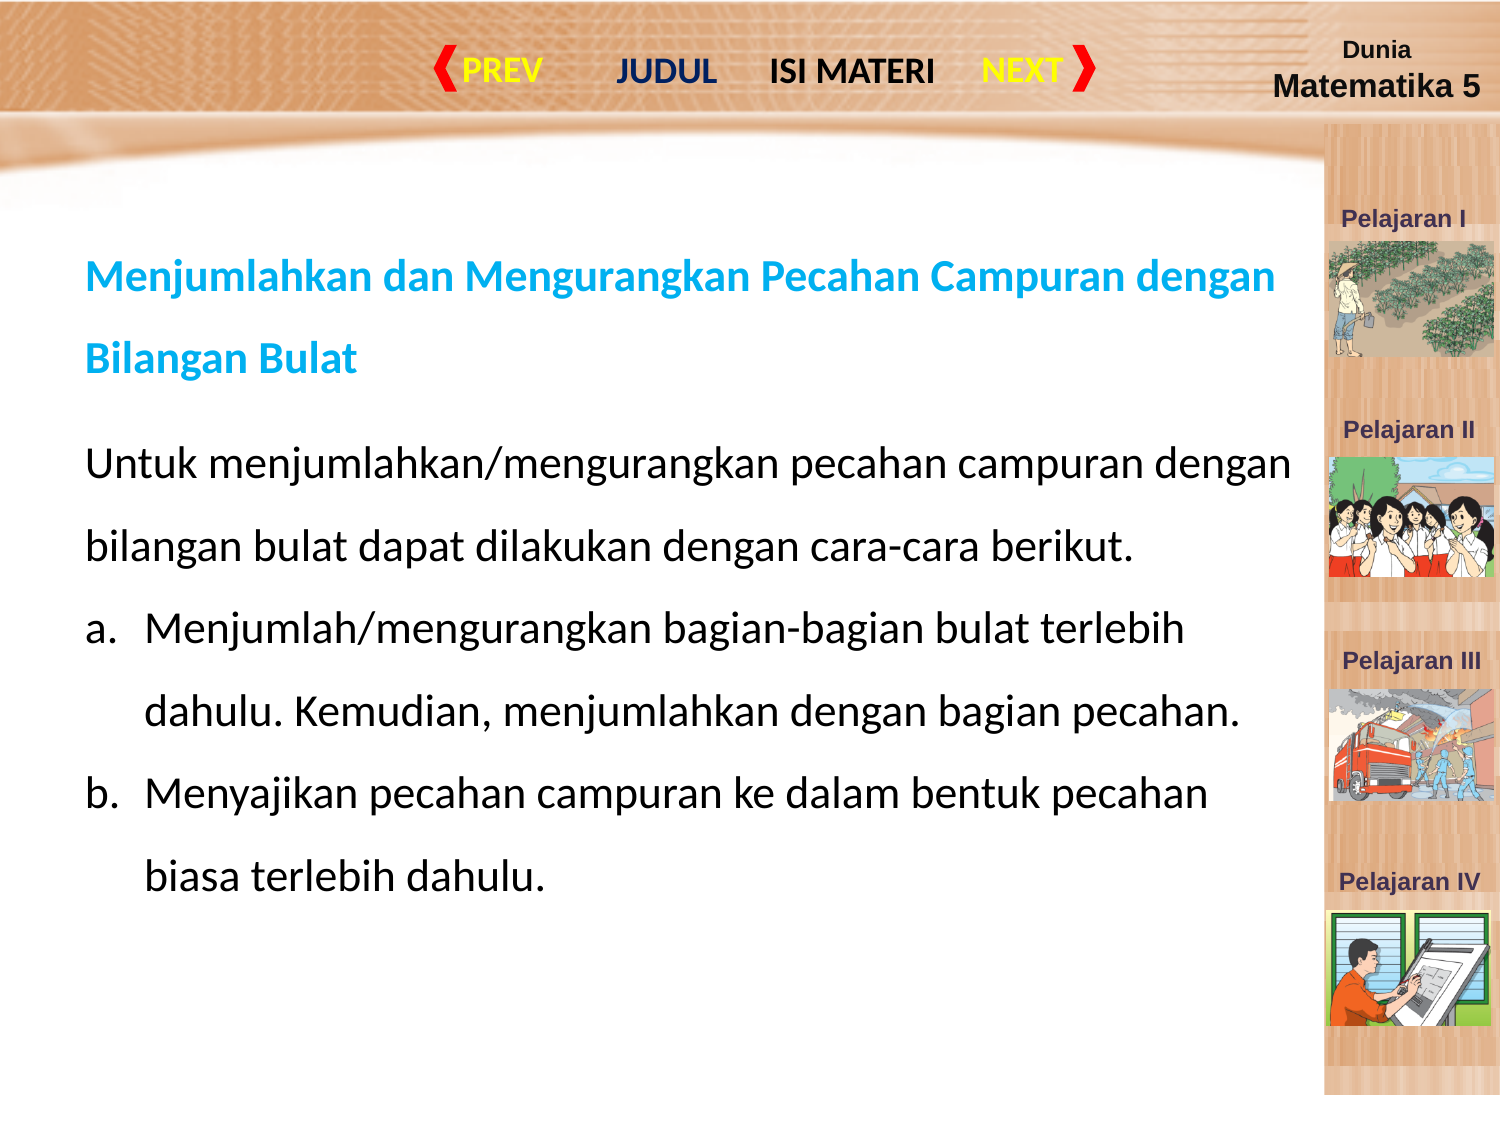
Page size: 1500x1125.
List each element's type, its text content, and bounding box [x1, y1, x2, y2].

picture [1329, 241, 1494, 357]
picture [1329, 457, 1494, 577]
text_box Untuk menjumlahkan/mengurangkan pecahan campuran dengan bilangan bulat dapat dilakukan dengan cara-cara berikut. a. Menjumlah/mengurangkan bagian-bagian bulat terlebih dahulu. Kemudian, menjumlahkan dengan bagian pecahan. b. Menyajikan pecahan campuran ke dalam bentuk pecahan biasa terlebih dahulu. [70, 398, 1313, 908]
picture [1329, 689, 1494, 801]
picture [1326, 910, 1491, 1026]
text_box Menjumlahkan dan Mengurangkan Pecahan Campuran dengan Bilangan Bulat [70, 210, 1313, 391]
